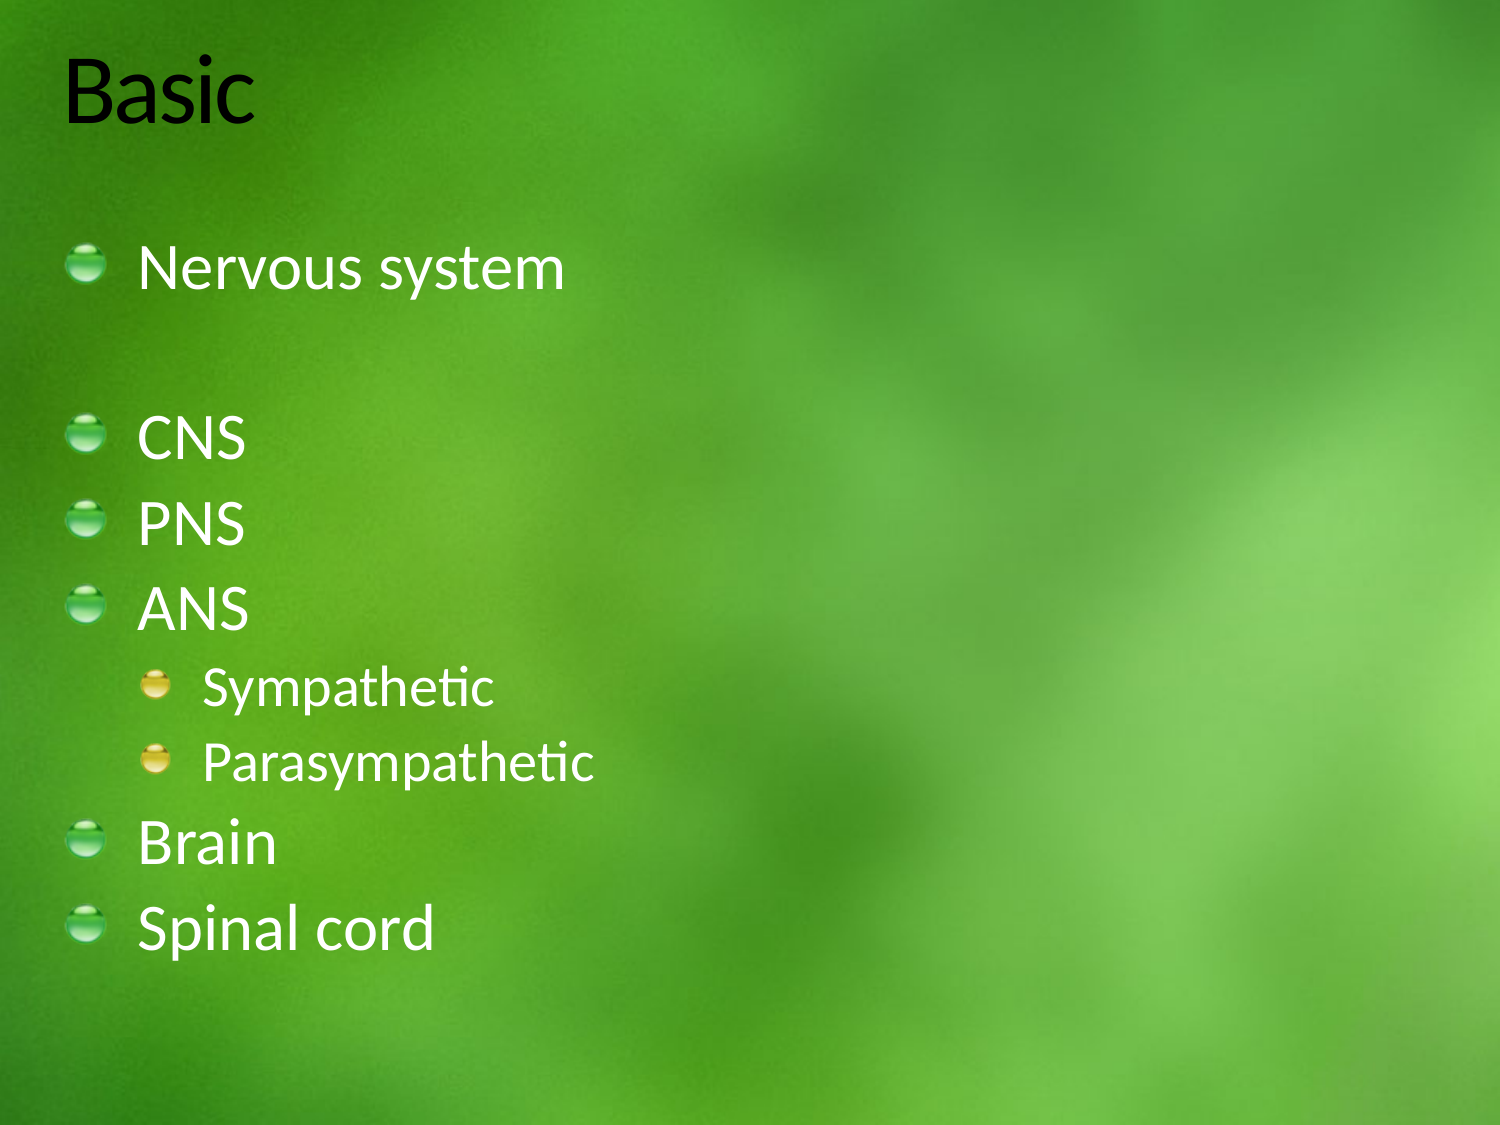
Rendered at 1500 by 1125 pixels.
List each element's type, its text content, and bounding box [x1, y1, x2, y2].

title Basic [62, 37, 1438, 147]
picture [0, 0, 1500, 1125]
list Nervous system CNS PNS ANS Sympathetic Parasympathetic Brain Spinal cord [62, 231, 1438, 594]
